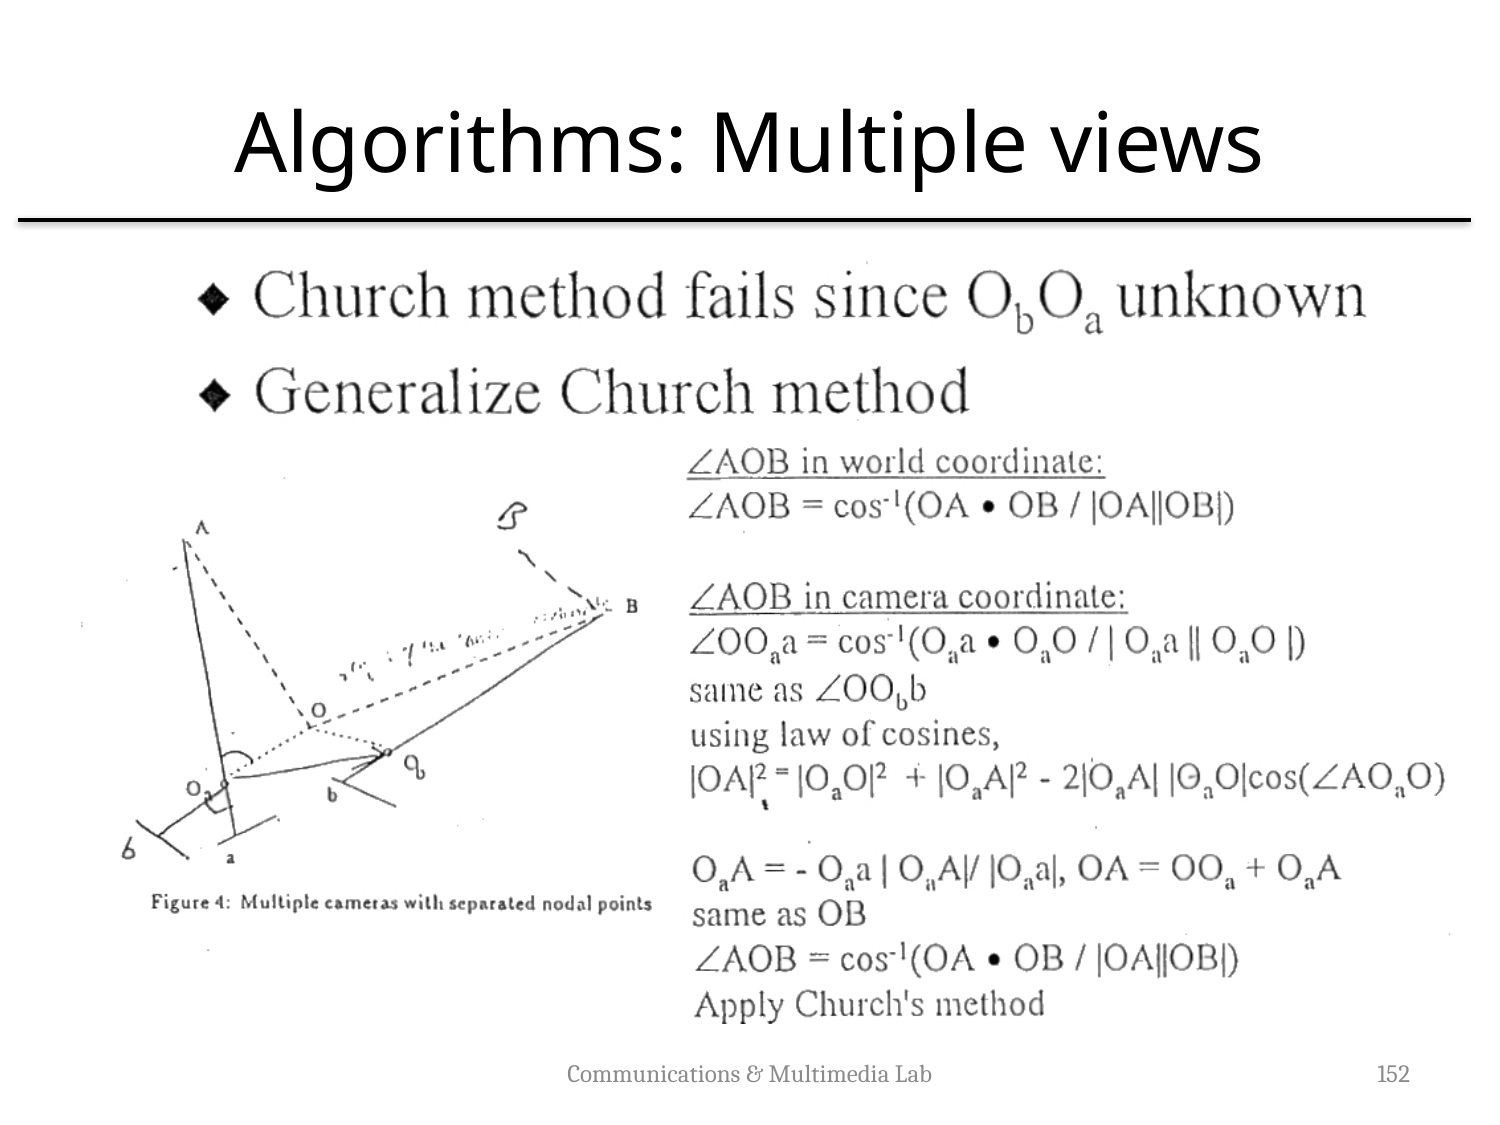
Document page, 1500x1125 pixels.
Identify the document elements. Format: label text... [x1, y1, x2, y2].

title Algorithms: Multiple views [75, 45, 1425, 216]
picture [80, 243, 1462, 1024]
footer Communications & Multimedia Lab [512, 1042, 988, 1103]
slide_number 152 [1074, 1042, 1425, 1103]
